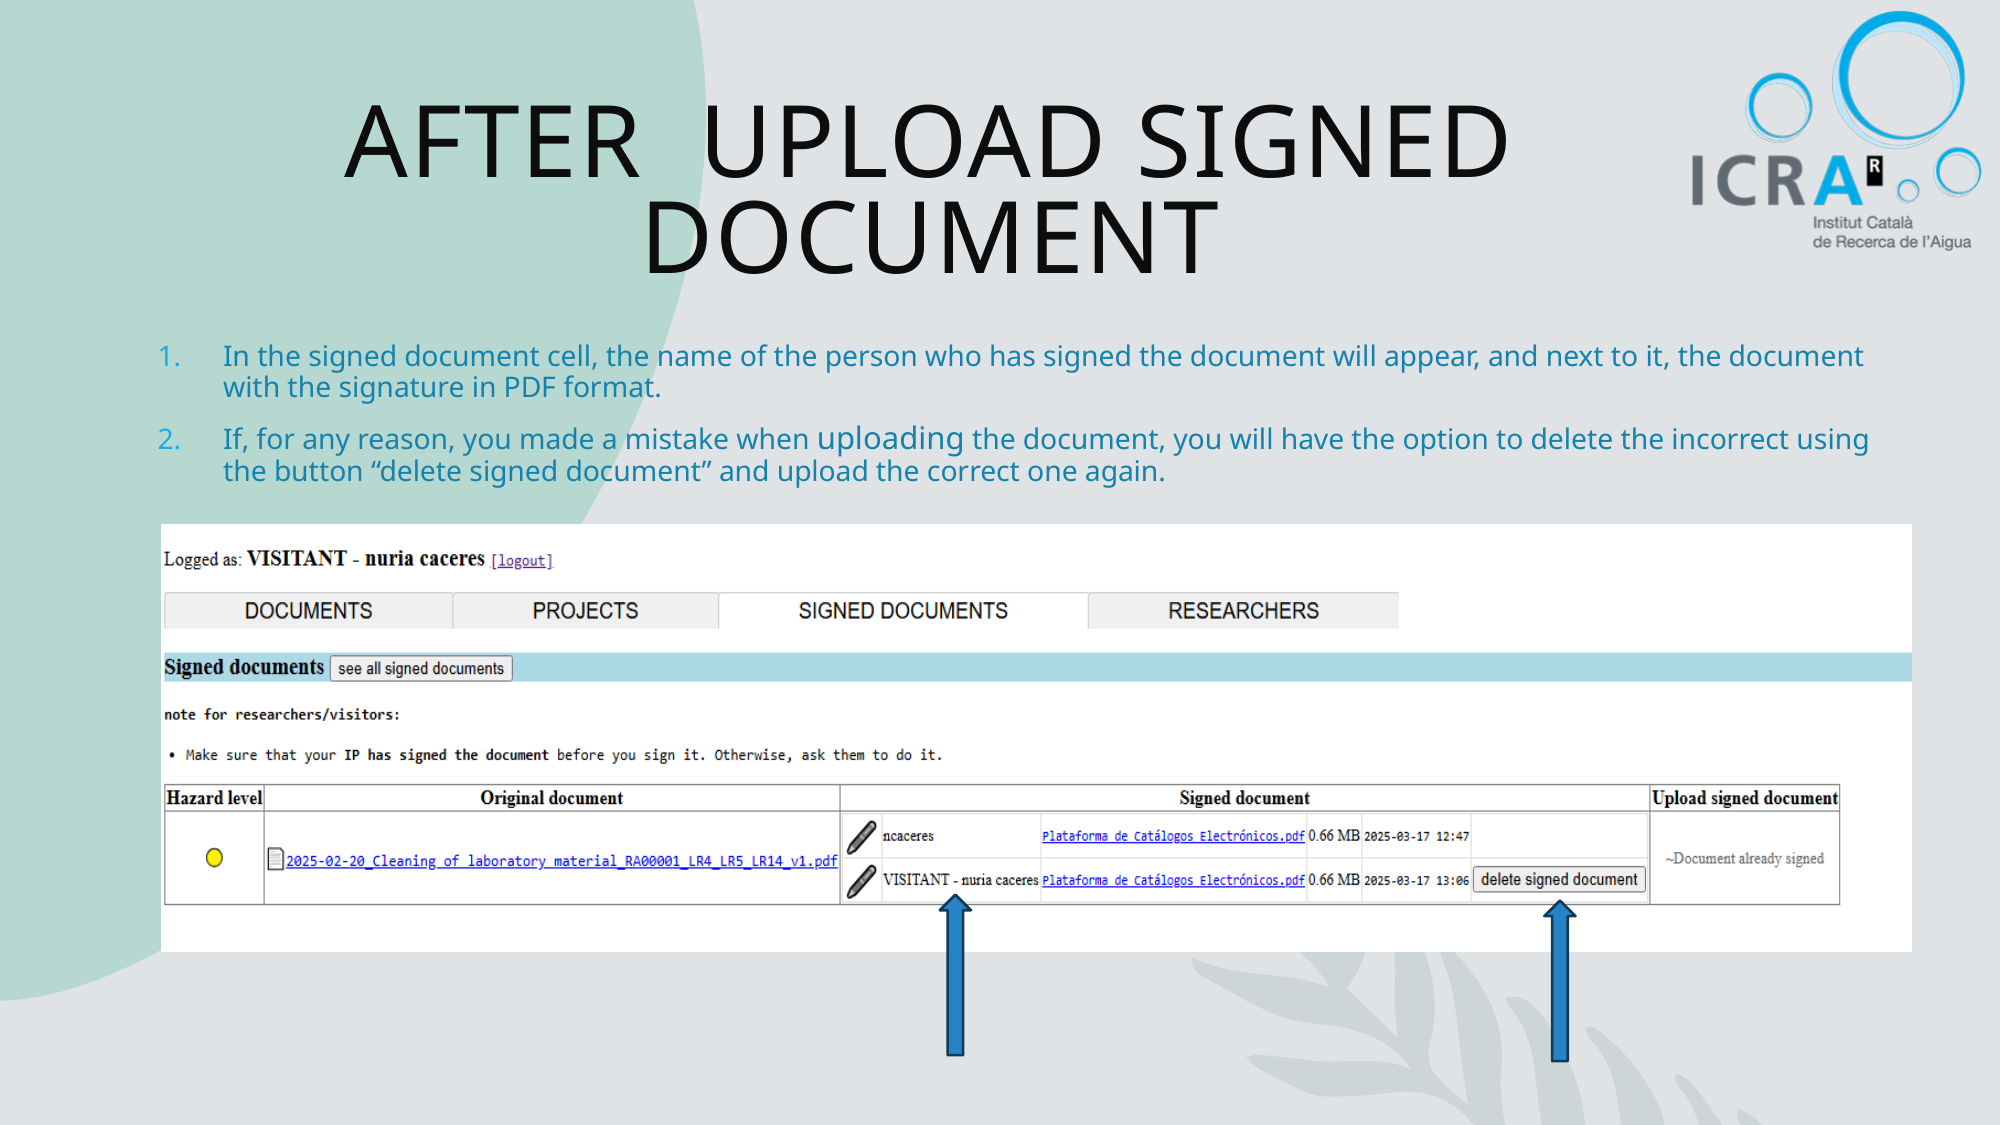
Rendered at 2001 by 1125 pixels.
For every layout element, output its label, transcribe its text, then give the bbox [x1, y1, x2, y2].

picture [161, 524, 1912, 953]
picture [1675, 0, 1995, 264]
text_box [1550, 963, 1570, 1063]
list In the signed document cell, the name of the person who has signed the document will appear, and next to it, the document with the signature in PDF format. If, for any reason, you made a mistake when uploading the document, you will have the option to delete the incorrect using the button “delete signed document” and upload the correct one again. [150, 334, 1900, 496]
title After upload signed document [150, 149, 1712, 300]
text_box [946, 963, 965, 1057]
